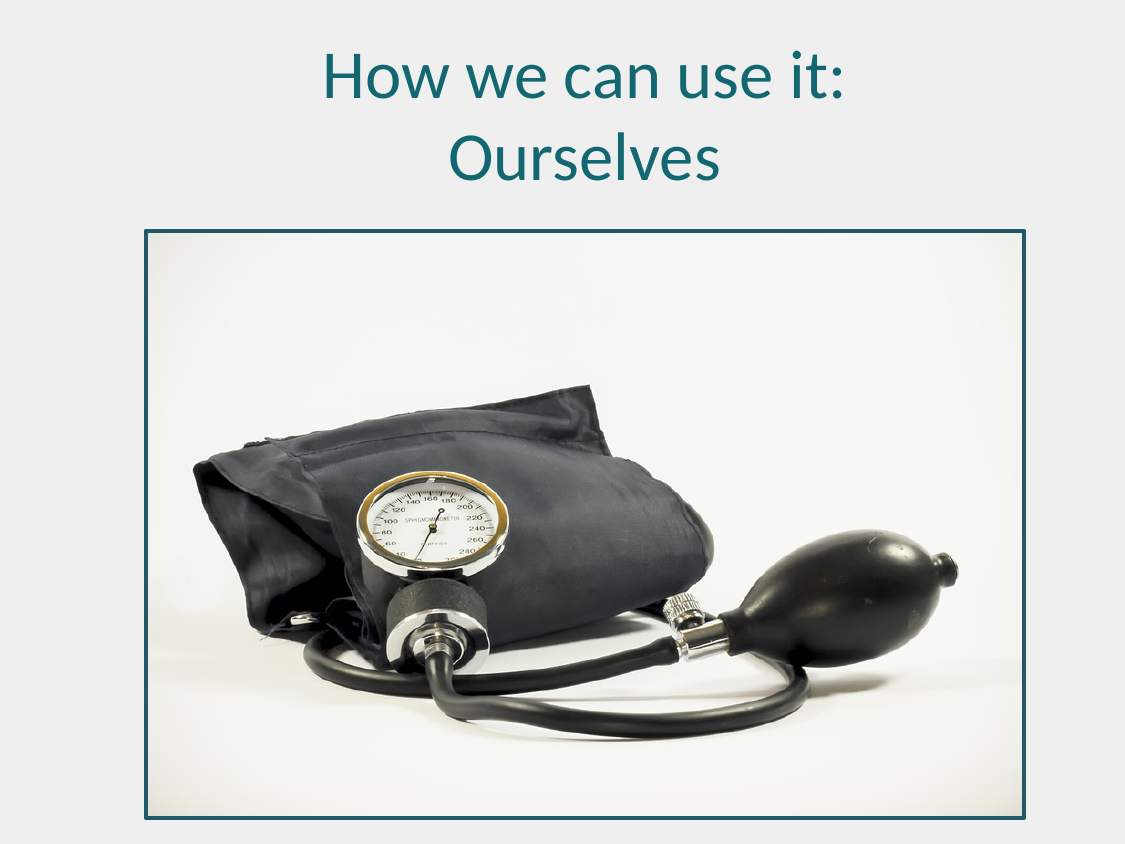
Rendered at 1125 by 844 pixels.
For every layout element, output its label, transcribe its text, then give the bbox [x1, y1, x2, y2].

title How we can use it: Ourselves [125, 17, 1045, 207]
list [147, 232, 1023, 816]
